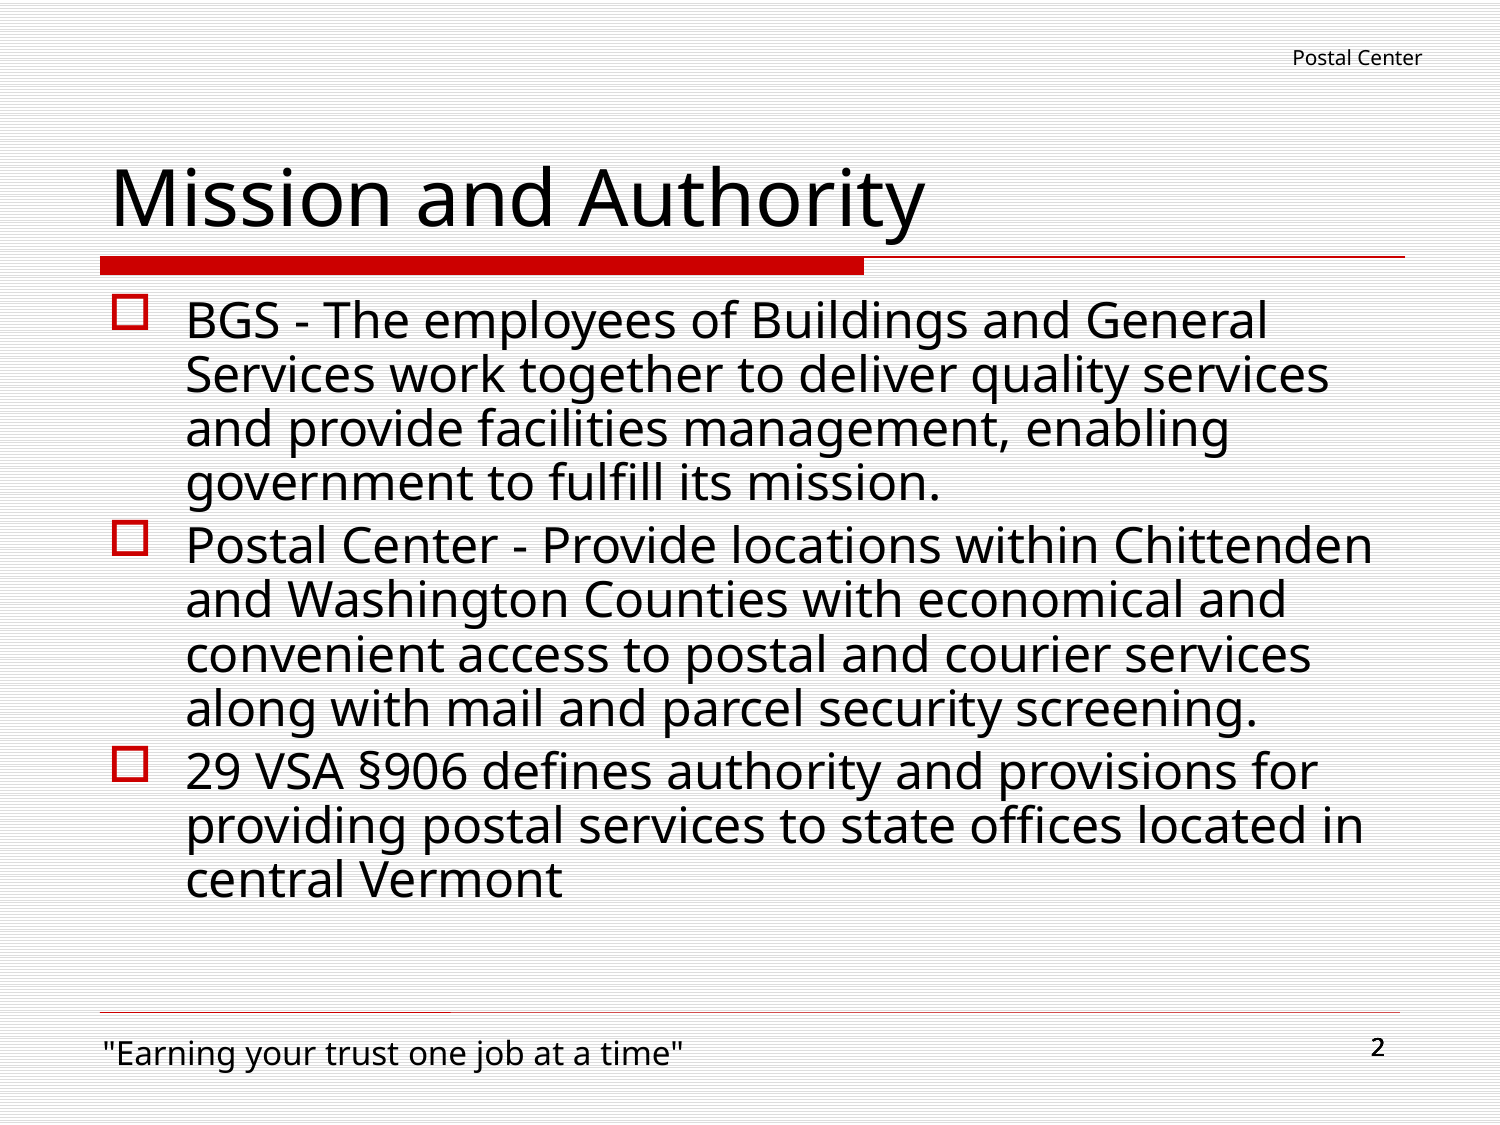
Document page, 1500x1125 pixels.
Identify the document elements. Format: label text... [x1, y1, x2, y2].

text_box Postal Center [1100, 37, 1438, 78]
text_box 2 [1074, 1024, 1400, 1103]
title Mission and Authority [93, 49, 1407, 250]
text_box "Earning your trust one job at a time" [87, 1024, 1213, 1080]
list BGS - The employees of Buildings and General Services work together to deliver quality services and provide facilities management, enabling government to fulfill its mission. Postal Center - Provide locations within Chittenden and Washington Counties with economical and convenient access to postal and courier services along with mail and parcel security screening. 29 VSA §906 defines authority and provisions for providing postal services to state offices located in central Vermont [92, 287, 1406, 988]
